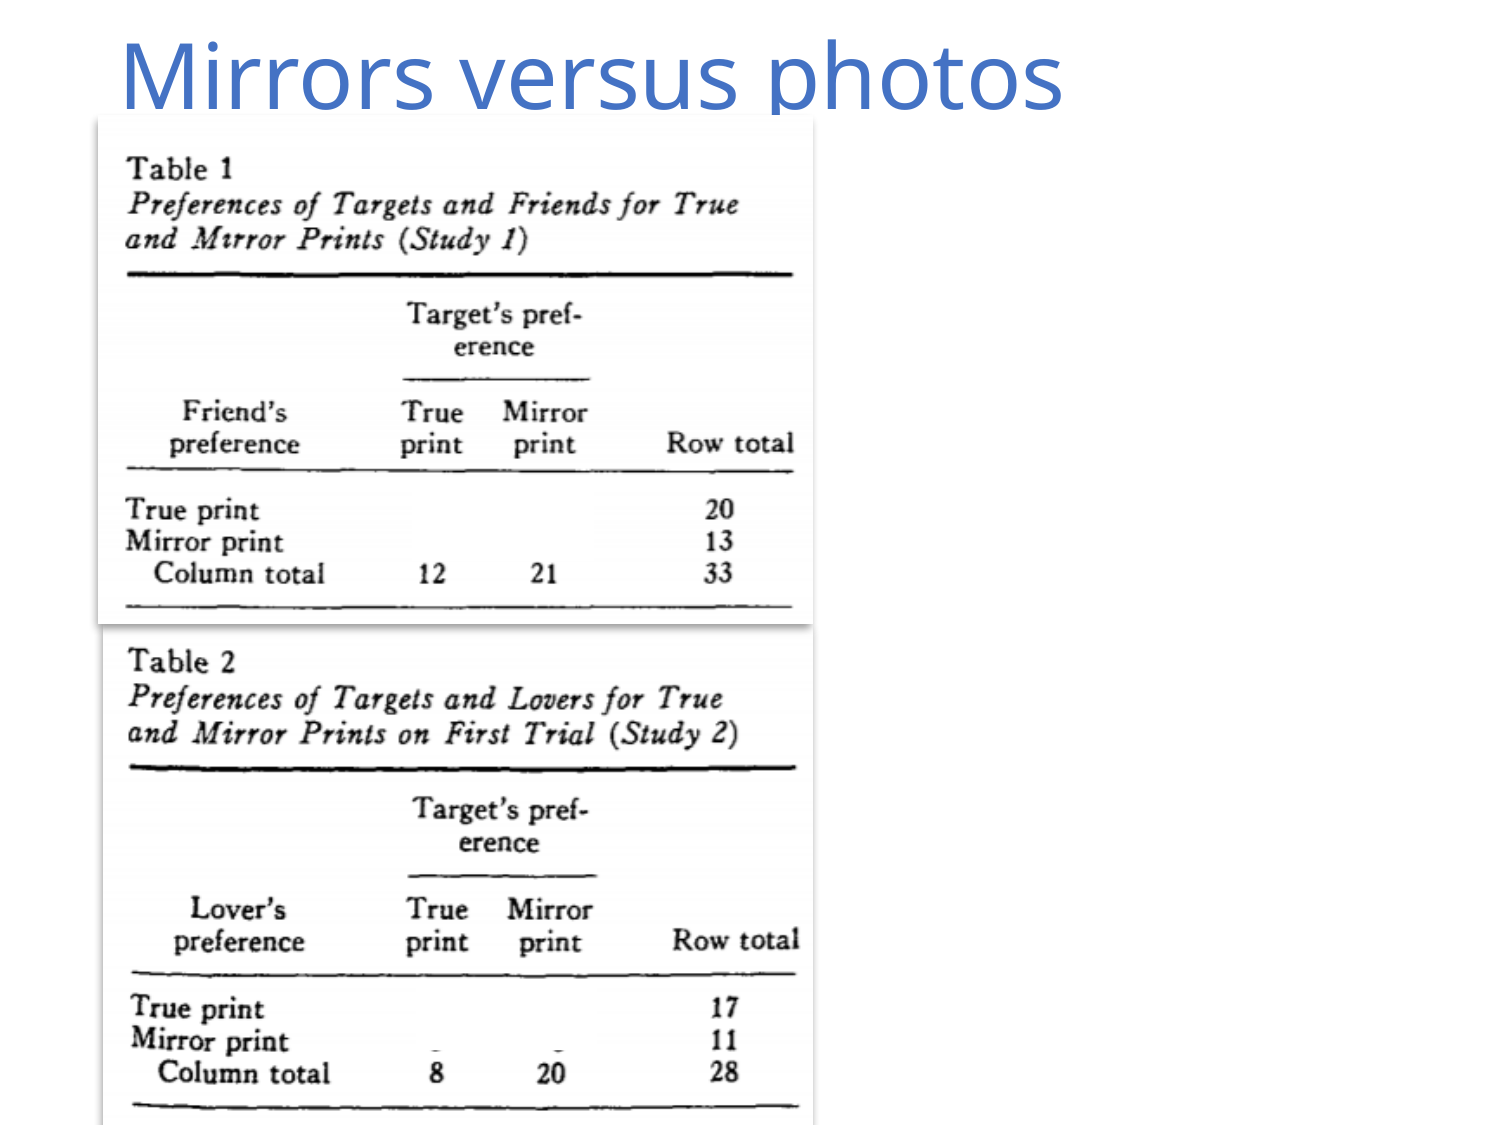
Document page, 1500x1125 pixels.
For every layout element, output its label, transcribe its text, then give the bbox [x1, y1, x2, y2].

picture [97, 115, 813, 1125]
title Mirrors versus photos [103, 0, 1397, 189]
